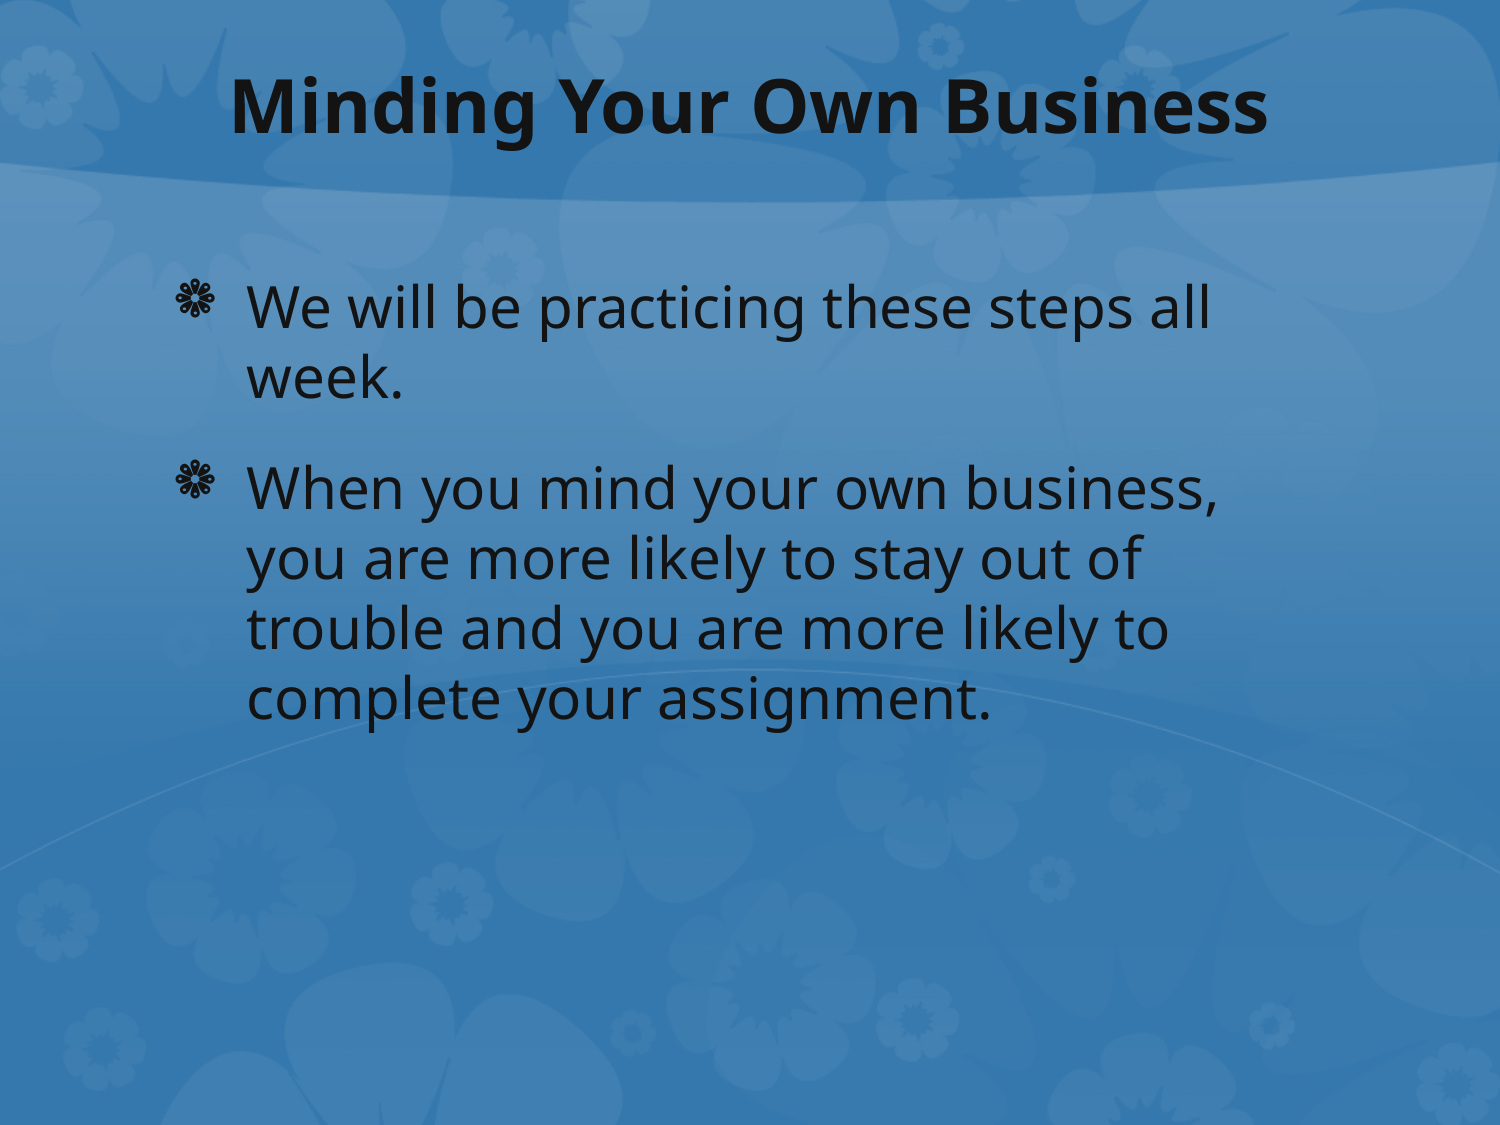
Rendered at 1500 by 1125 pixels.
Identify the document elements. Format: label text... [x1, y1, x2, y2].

list We will be practicing these steps all week. When you mind your own business, you are more likely to stay out of trouble and you are more likely to complete your assignment. [156, 262, 1344, 967]
title Minding Your Own Business [127, 14, 1372, 203]
picture [0, 0, 1500, 1125]
